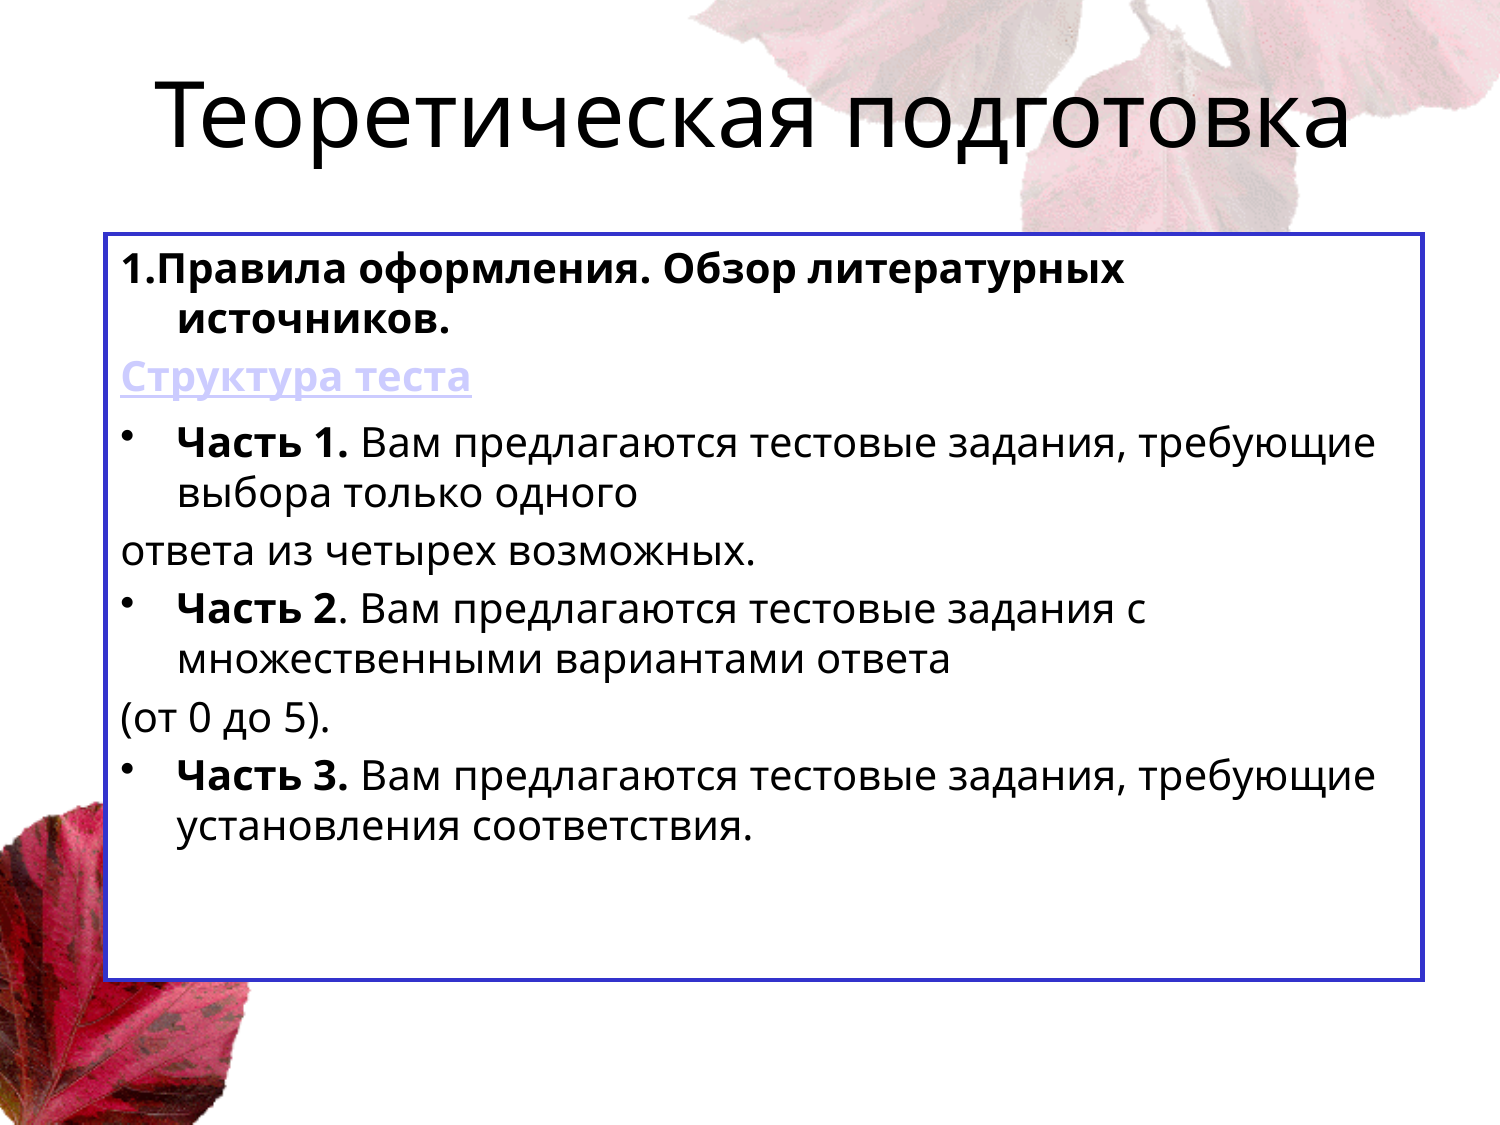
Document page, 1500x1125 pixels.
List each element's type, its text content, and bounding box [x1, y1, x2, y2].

title Теоретическая подготовка [116, 46, 1393, 177]
picture [0, 0, 1500, 1125]
list 1.Правила оформления. Обзор литературных источников. Структура теста Часть 1. Вам предлагаются тестовые задания, требующие выбора только одного ответа из четырех возможных. Часть 2. Вам предлагаются тестовые задания с множественными вариантами ответа (от 0 до 5). Часть 3. Вам предлагаются тестовые задания, требующие установления соответствия. [103, 232, 1425, 982]
